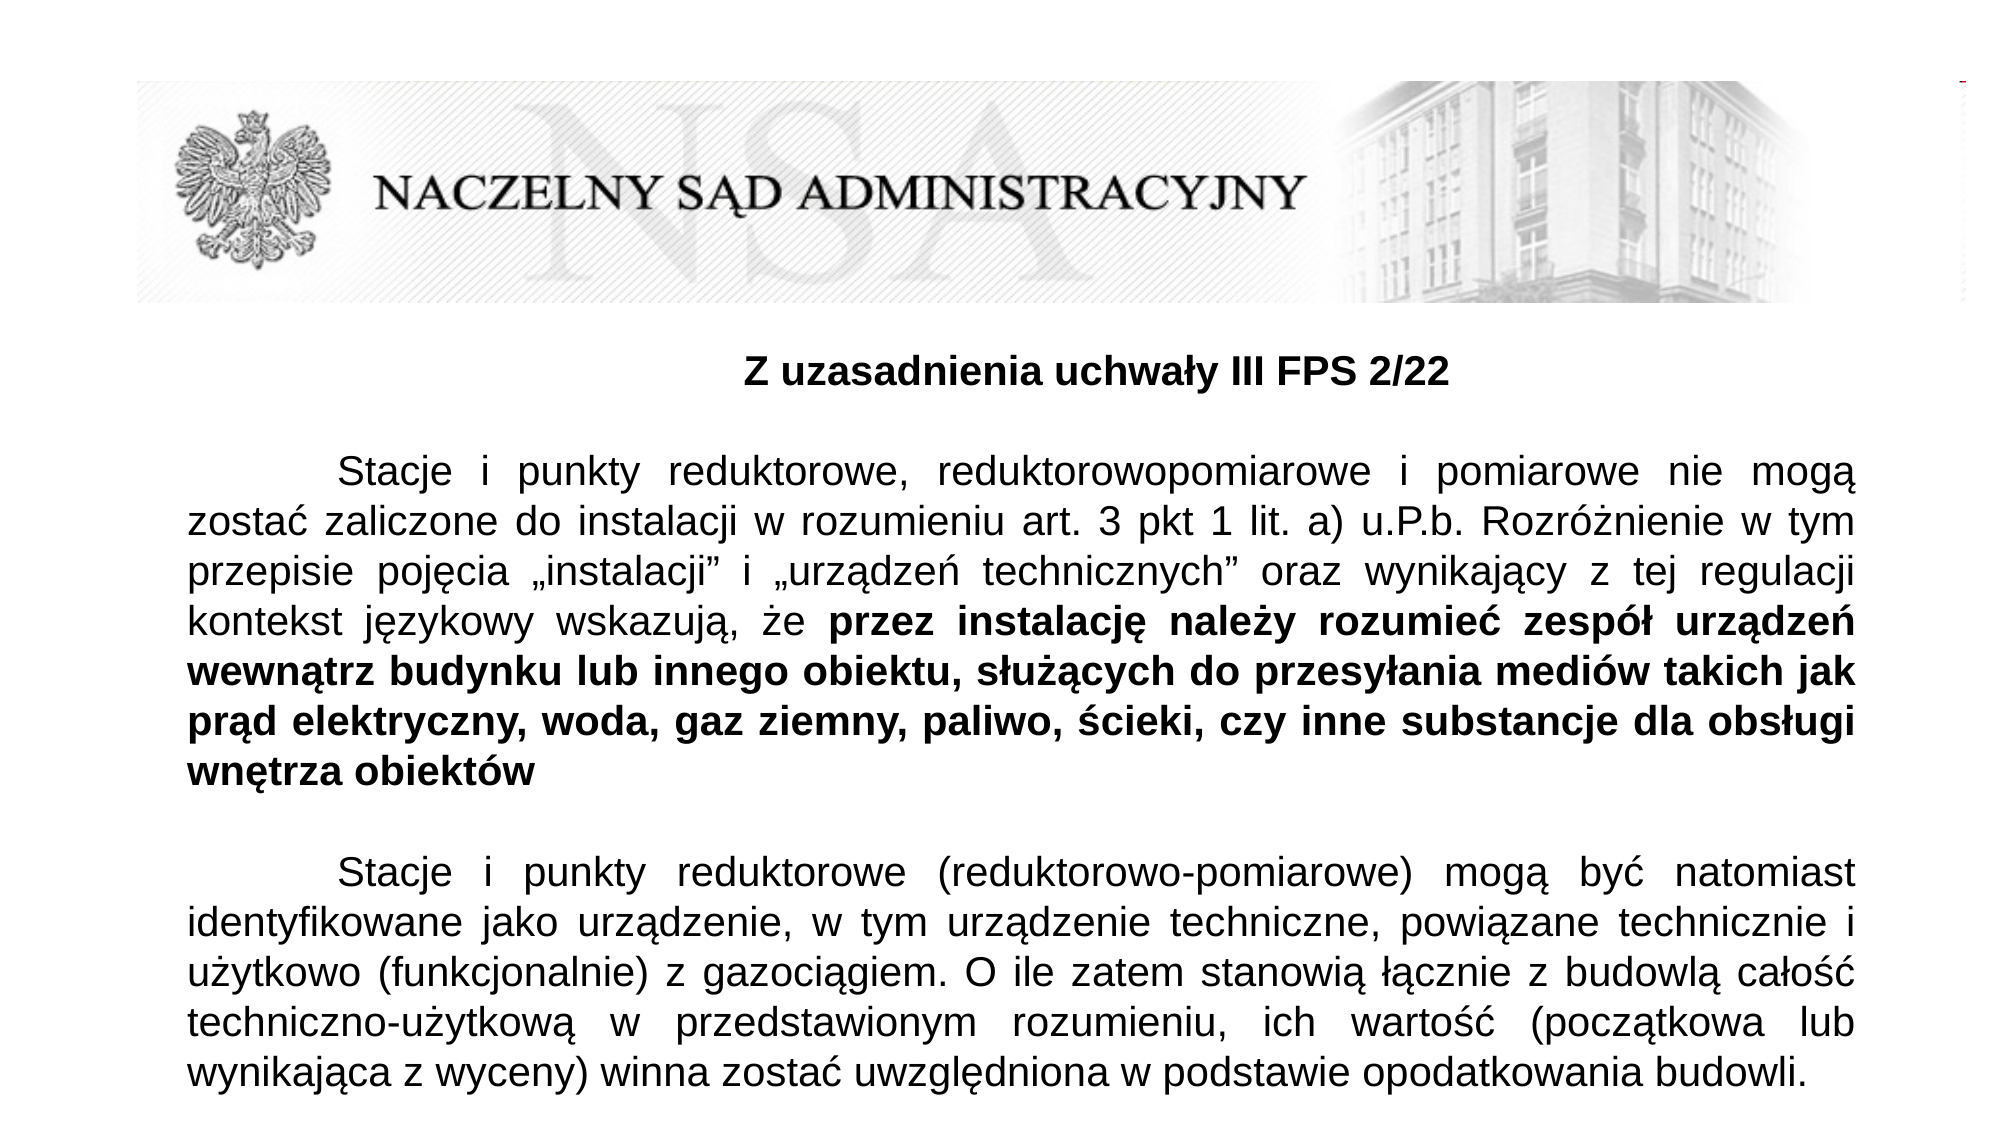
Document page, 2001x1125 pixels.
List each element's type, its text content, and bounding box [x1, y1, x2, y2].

picture [137, 81, 1966, 303]
text_box Z uzasadnienia uchwały III FPS 2/22 Stacje i punkty reduktorowe, reduktorowopomiarowe i pomiarowe nie mogą zostać zaliczone do instalacji w rozumieniu art. 3 pkt 1 lit. a) u.P.b. Rozróżnienie w tym przepisie pojęcia „instalacji” i „urządzeń technicznych” oraz wynikający z tej regulacji kontekst językowy wskazują, że przez instalację należy rozumieć zespół urządzeń wewnątrz budynku lub innego obiektu, służących do przesyłania mediów takich jak prąd elektryczny, woda, gaz ziemny, paliwo, ścieki, czy inne substancje dla obsługi wnętrza obiektów Stacje i punkty reduktorowe (reduktorowo-pomiarowe) mogą być natomiast identyfikowane jako urządzenie, w tym urządzenie techniczne, powiązane technicznie i użytkowo (funkcjonalnie) z gazociągiem. O ile zatem stanowią łącznie z budowlą całość techniczno-użytkową w przedstawionym rozumieniu, ich wartość (początkowa lub wynikająca z wyceny) winna zostać uwzględniona w podstawie opodatkowania budowli. [172, 336, 1872, 1102]
